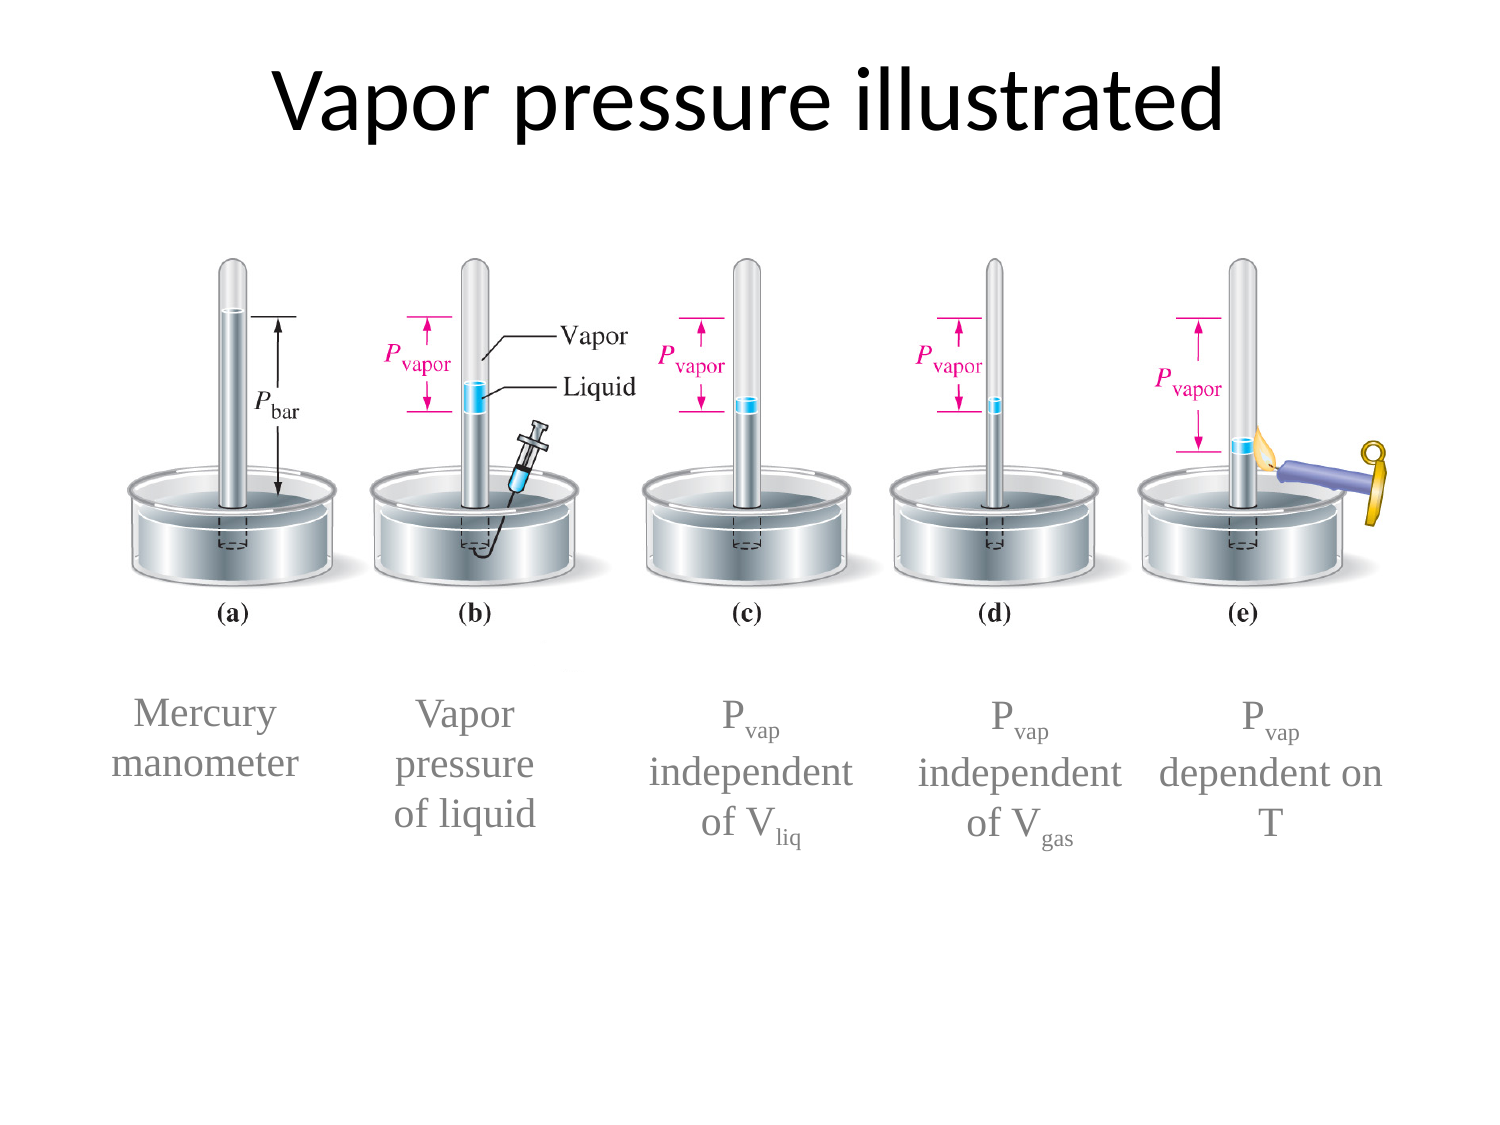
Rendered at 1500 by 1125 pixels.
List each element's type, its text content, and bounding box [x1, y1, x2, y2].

text_box Mercury manometer [74, 677, 336, 793]
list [119, 250, 1395, 686]
text_box Pvap dependent on T [1140, 680, 1402, 853]
title Vapor pressure illustrated [75, 0, 1425, 188]
text_box Pvap independent of Vliq [620, 694, 882, 858]
text_box Pvap independent of Vgas [889, 694, 1151, 859]
text_box Vapor pressure of liquid [367, 694, 563, 844]
